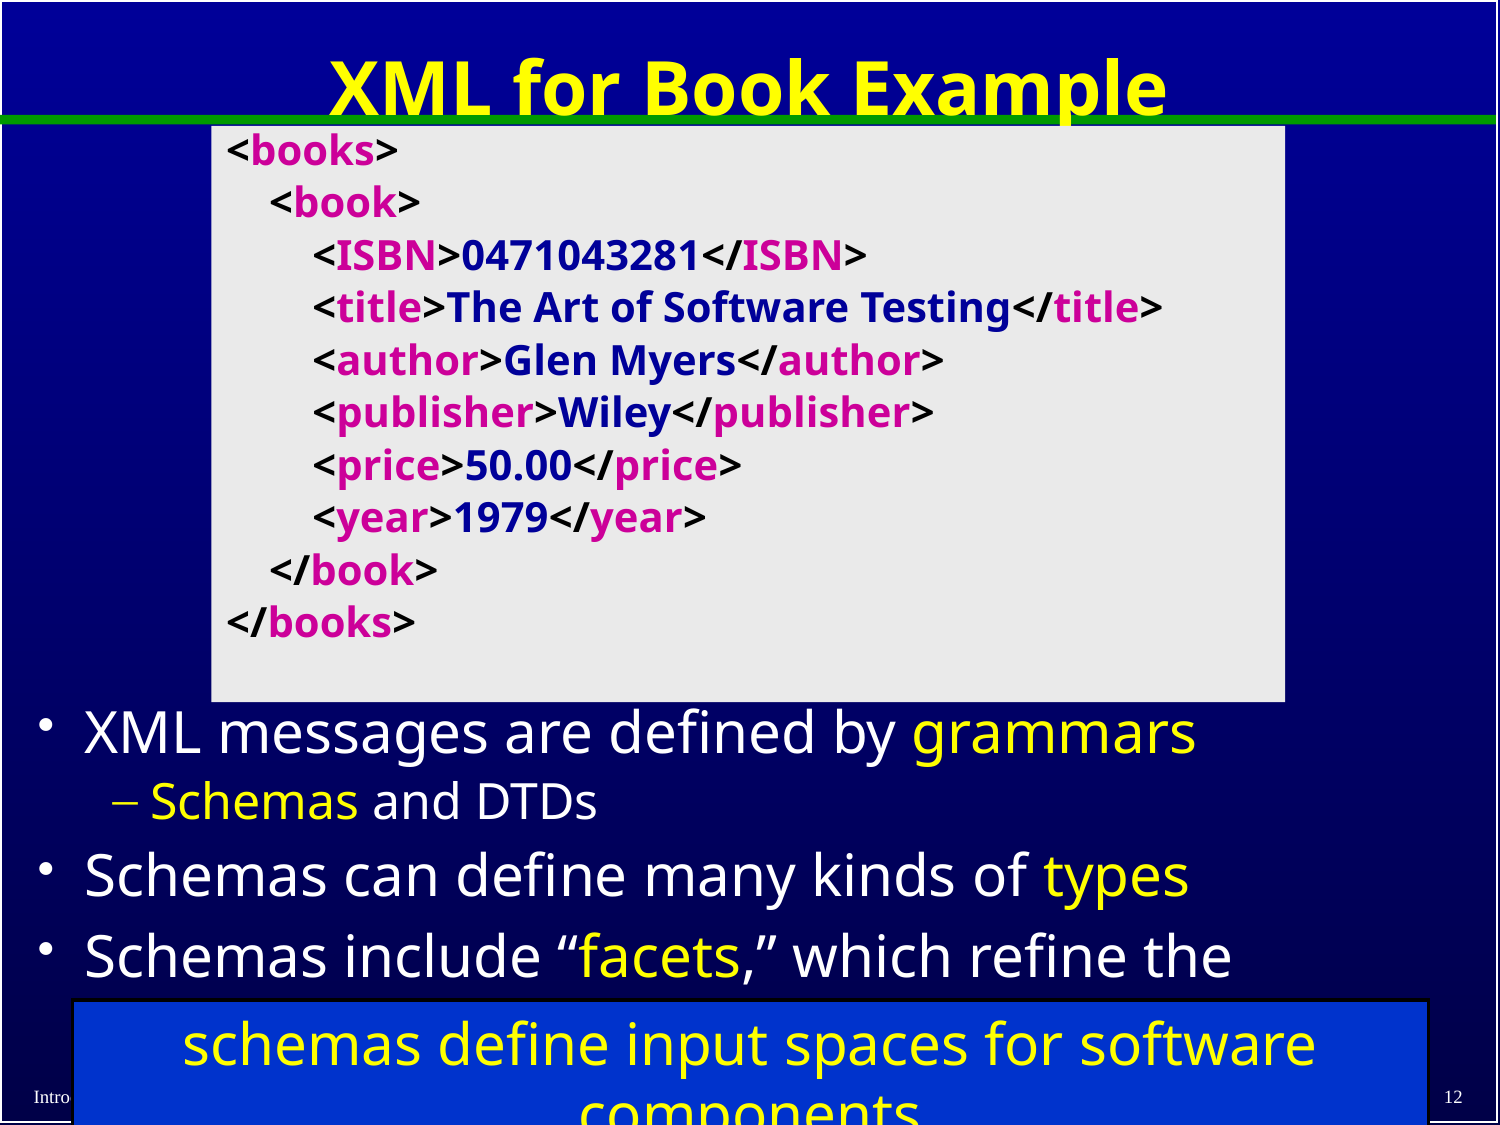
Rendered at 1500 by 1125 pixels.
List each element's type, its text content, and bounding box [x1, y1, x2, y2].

slide_number 12 [1429, 1071, 1479, 1115]
list XML messages are defined by grammars Schemas and DTDs Schemas can define many kinds of types Schemas include “facets,” which refine the grammar [22, 695, 1478, 994]
title XML for Book Example [14, 15, 1486, 167]
text_box schemas define input spaces for software components [72, 999, 1429, 1125]
text_box <books> <book> <ISBN>0471043281</ISBN> <title>The Art of Software Testing</title> <author>Glen Myers</author> <publisher>Wiley</publisher> <price>50.00</price> <year>1979</year> </book> </books> [211, 125, 1286, 703]
slide_number Introduction to Software Testing, edition 2 (Ch 9) [18, 1068, 72, 1115]
